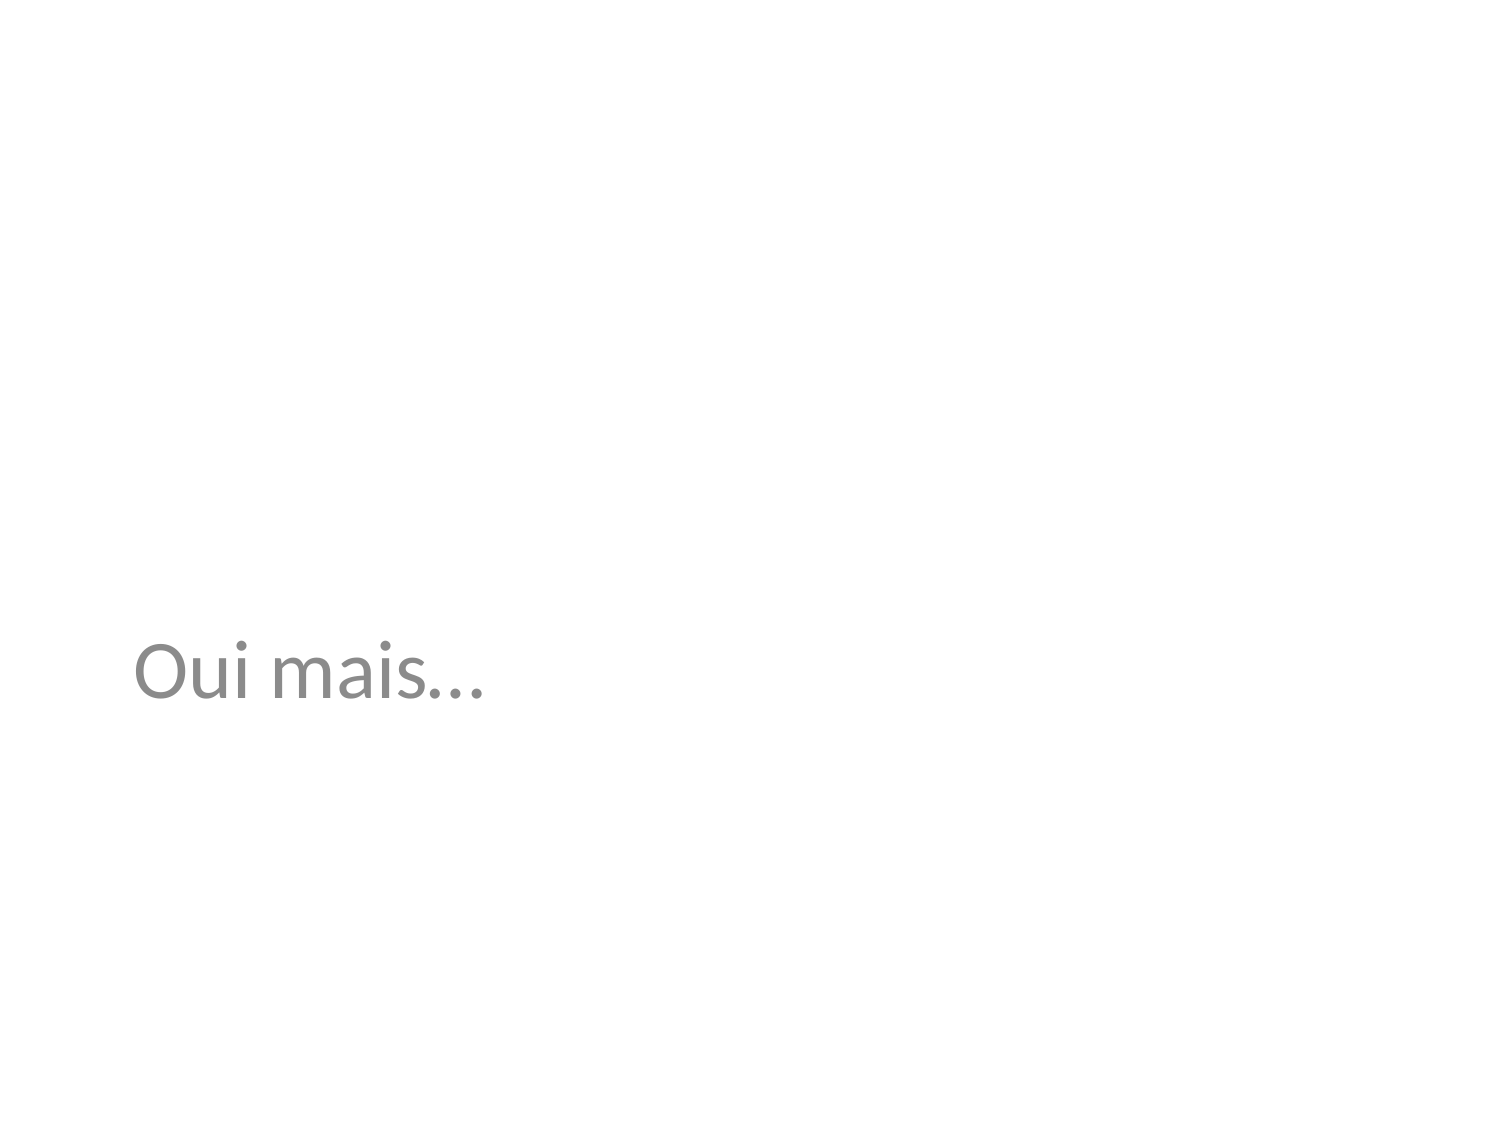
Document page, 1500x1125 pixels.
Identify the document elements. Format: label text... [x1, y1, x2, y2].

list Oui mais… [118, 476, 1394, 723]
